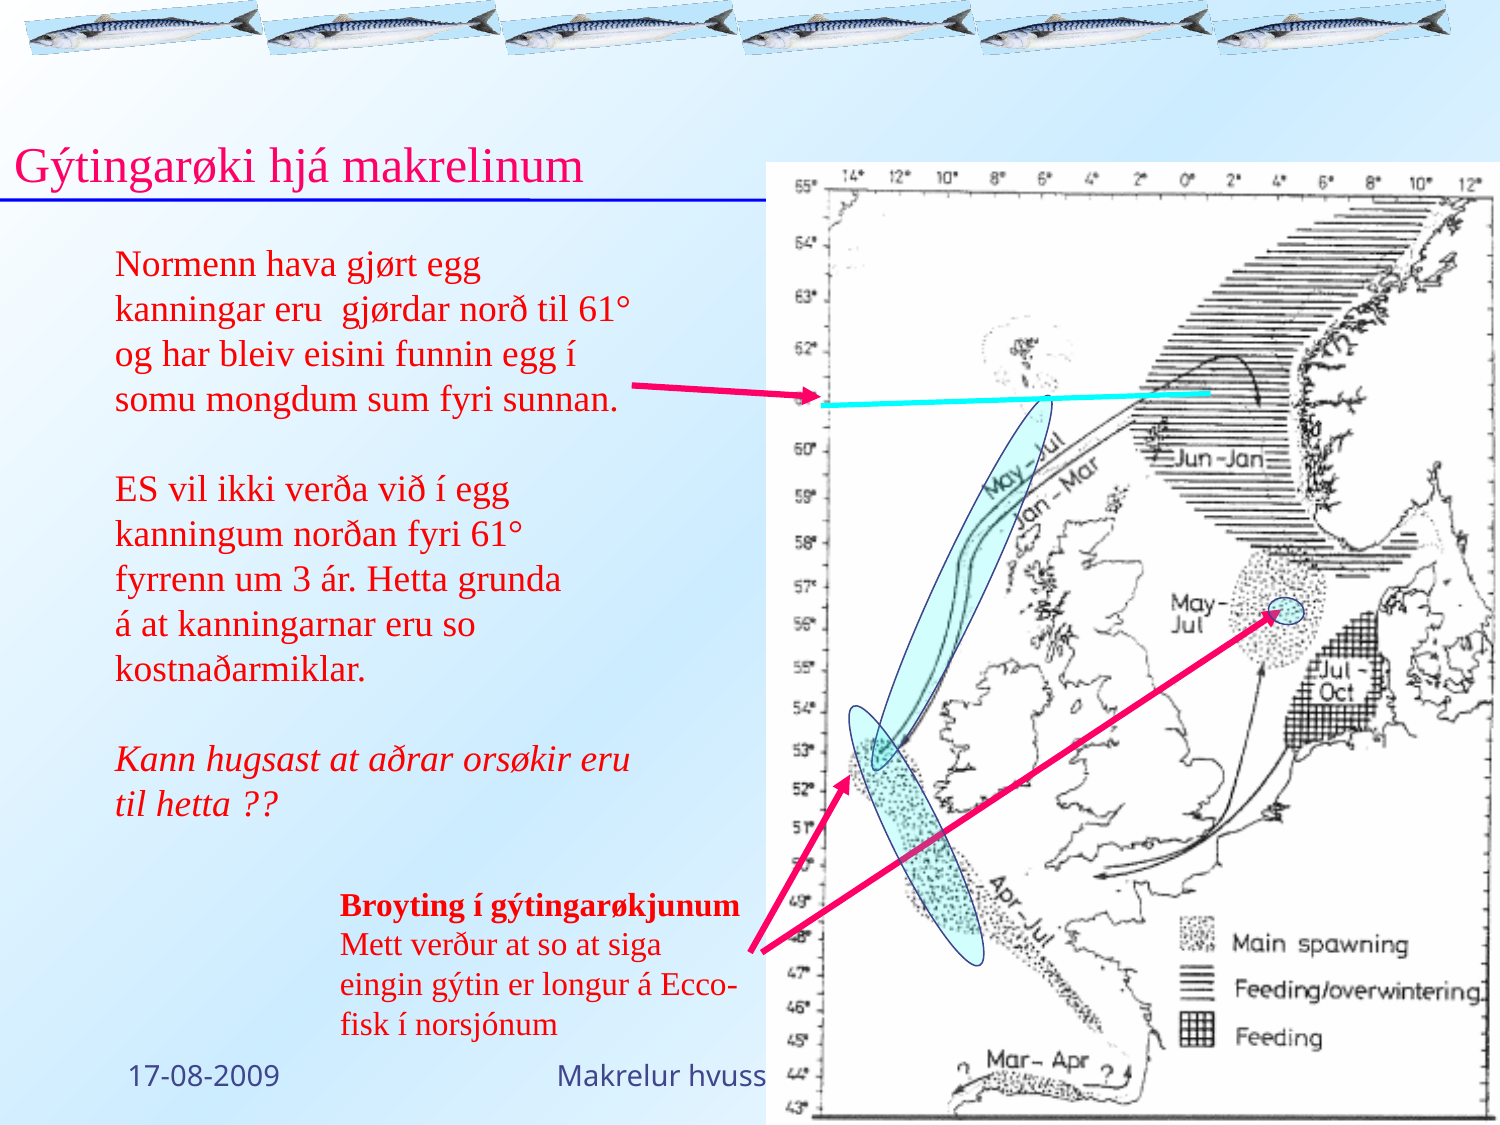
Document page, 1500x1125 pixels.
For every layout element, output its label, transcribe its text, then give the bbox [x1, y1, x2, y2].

text_box Broyting í gýtingarøkjunum Mett verður at so at siga eingin gýtin er longur á Ecco-fisk í norsjónum [324, 874, 760, 1050]
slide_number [112, 1024, 425, 1100]
text_box Makrelur hvussu er støðan ? [512, 1050, 760, 1100]
picture [24, 0, 1451, 55]
text_box Normenn hava gjørt egg kanningar eru gjørdar norð til 61° og har bleiv eisini funnin egg í somu mongdum sum fyri sunnan. ES vil ikki verða við í egg kanningum norðan fyri 61° fyrrenn um 3 ár. Hetta grunda á at kanningarnar eru so kostnaðarmiklar. Kann hugsast at aðrar orsøkir eru til hetta ?? [100, 231, 651, 923]
picture [765, 162, 1500, 1125]
text_box Gýtingarøki hjá makrelinum [0, 124, 1313, 200]
